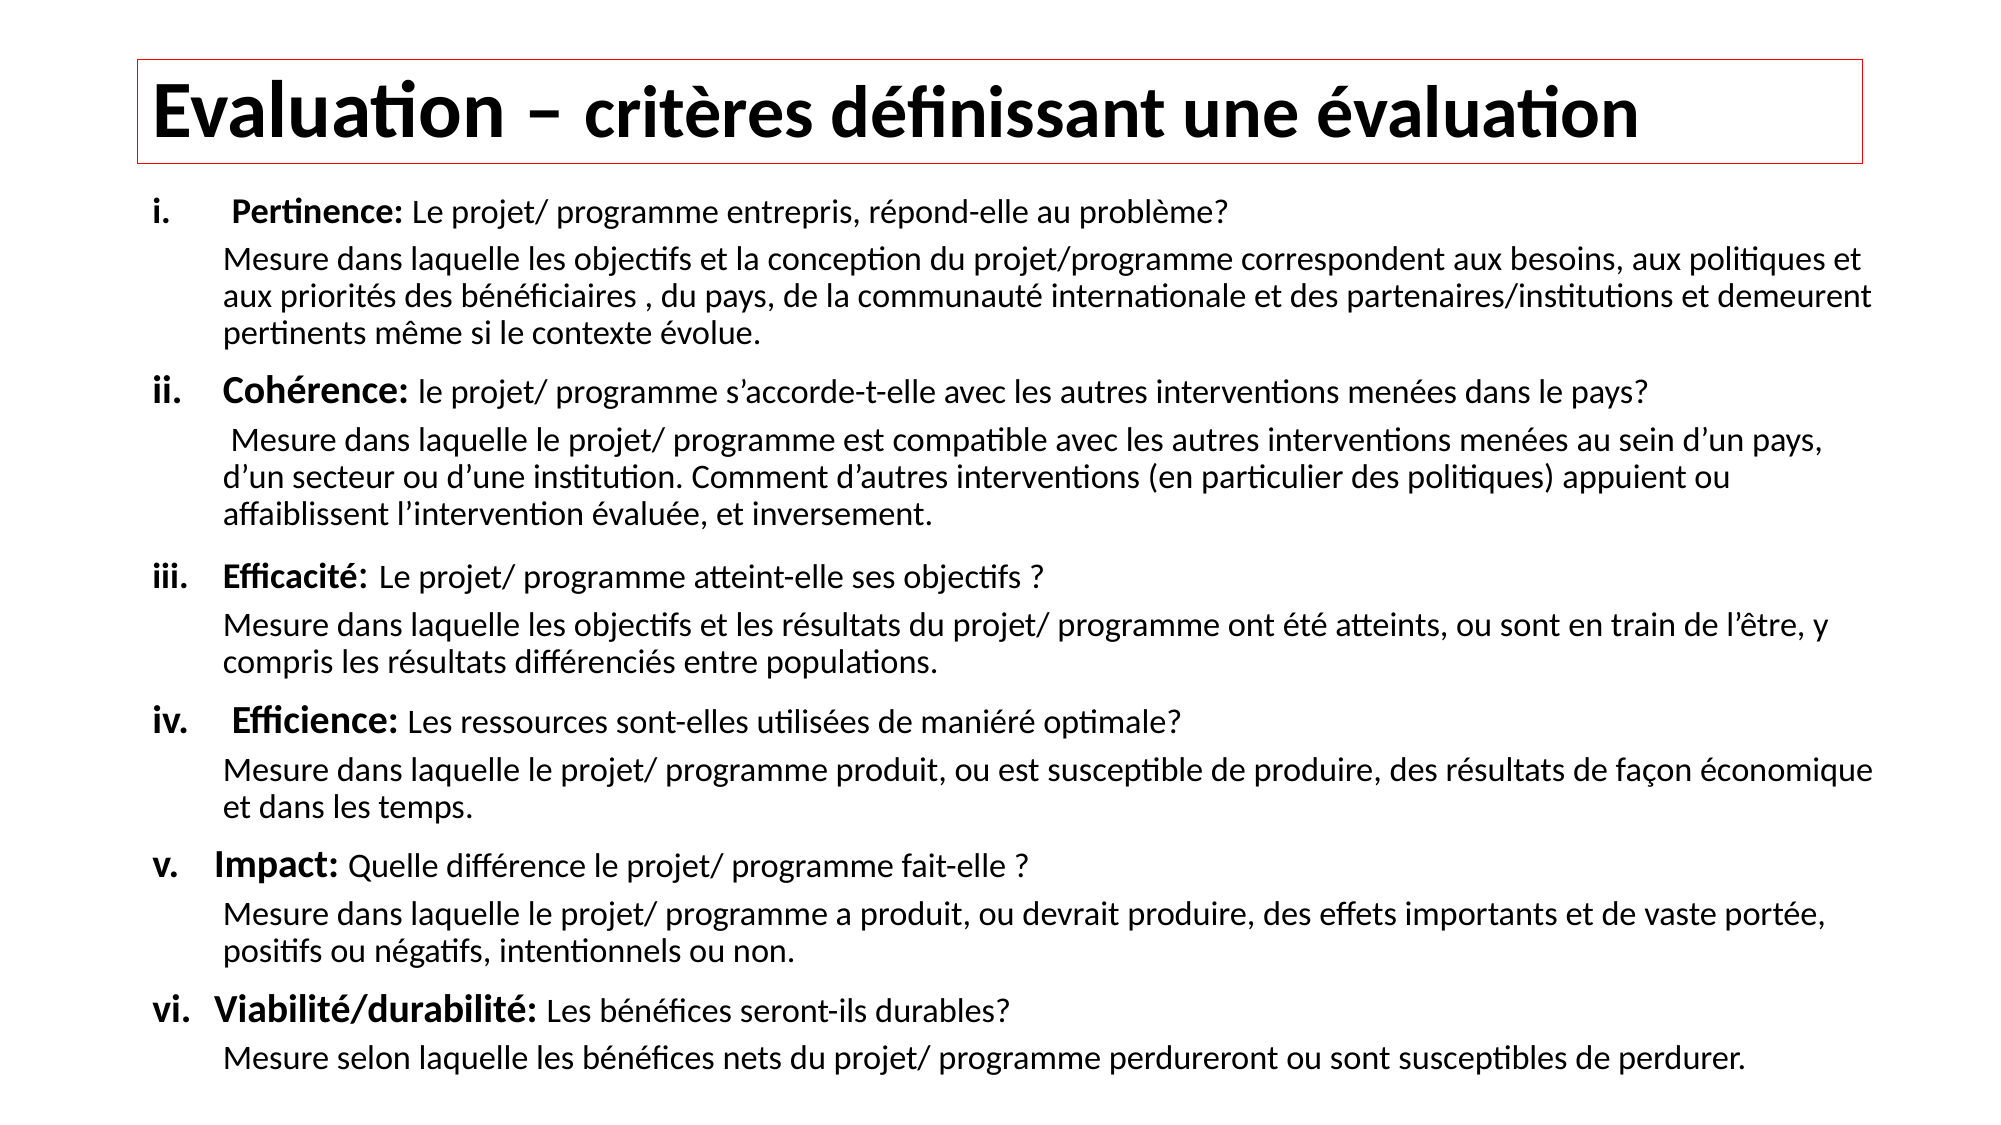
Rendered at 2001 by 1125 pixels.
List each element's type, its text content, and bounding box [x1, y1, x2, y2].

title Evaluation – critères définissant une évaluation [137, 59, 1863, 164]
list Pertinence: Le projet/ programme entrepris, répond-elle au problème? Mesure dans laquelle les objectifs et la conception du projet/programme correspondent aux besoins, aux politiques et aux priorités des bénéficiaires , du pays, de la communauté internationale et des partenaires/institutions et demeurent pertinents même si le contexte évolue. Cohérence: le projet/ programme s’accorde-t-elle avec les autres interventions menées dans le pays? Mesure dans laquelle le projet/ programme est compatible avec les autres interventions menées au sein d’un pays, d’un secteur ou d’une institution. Comment d’autres interventions (en particulier des politiques) appuient ou affaiblissent l’intervention évaluée, et inversement. Efficacité: Le projet/ programme atteint-elle ses objectifs ? Mesure dans laquelle les objectifs et les résultats du projet/ programme ont été atteints, ou sont en train de l’être, y compris les résultats différenciés entre populations. Efficience: Les ressources sont-elles utilisées de maniéré optimale? Mesure dans laquelle le projet/ programme produit, ou est susceptible de produire, des résultats de façon économique et dans les temps. Impact: Quelle différence le projet/ programme fait-elle ? Mesure dans laquelle le projet/ programme a produit, ou devrait produire, des effets importants et de vaste portée, positifs ou négatifs, intentionnels ou non. Viabilité/durabilité: Les bénéfices seront-ils durables? Mesure selon laquelle les bénéfices nets du projet/ programme perdureront ou sont susceptibles de perdurer. [137, 184, 1893, 1085]
